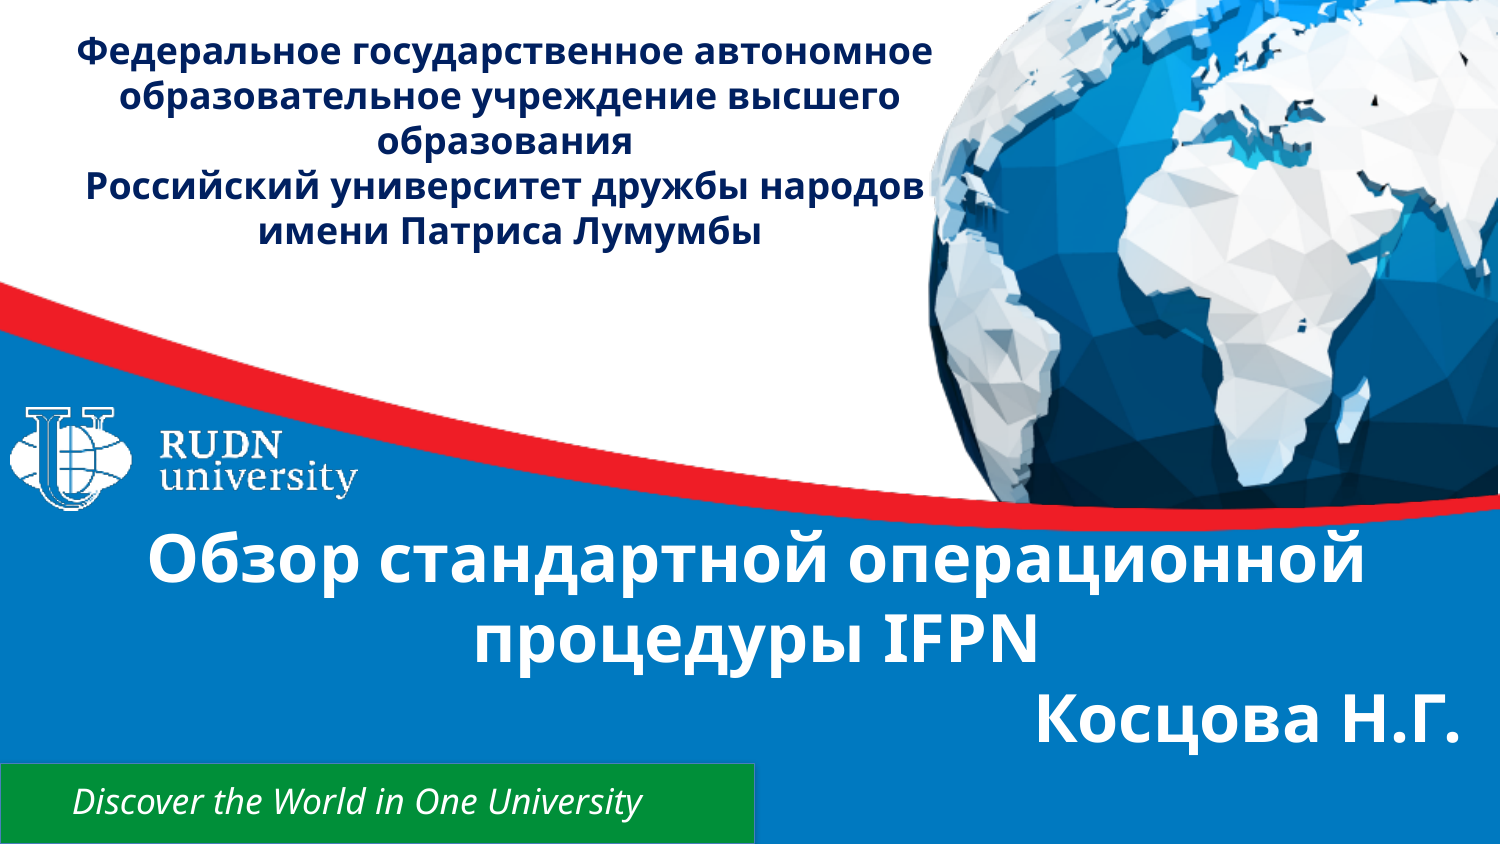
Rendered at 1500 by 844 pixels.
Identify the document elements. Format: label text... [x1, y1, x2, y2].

picture [0, 0, 1500, 844]
text_box Федеральное государственное автономное образовательное учреждение высшего образования Российский университет дружбы народов имени Патриса Лумумбы [10, 19, 788, 167]
